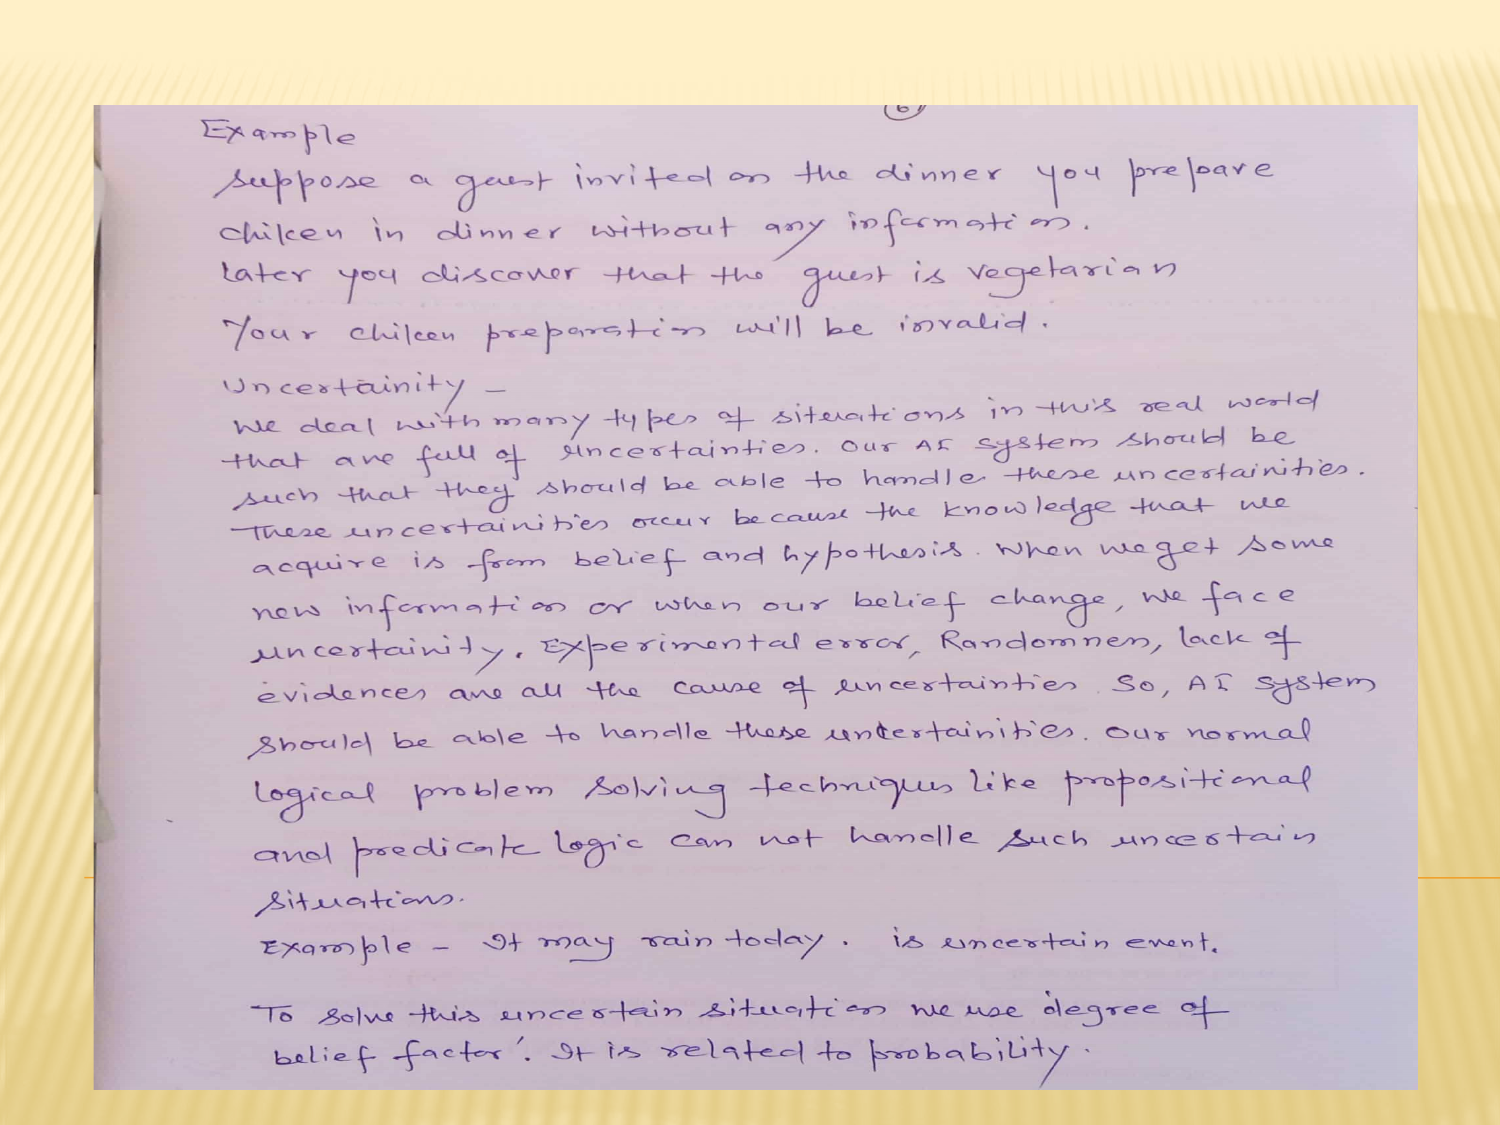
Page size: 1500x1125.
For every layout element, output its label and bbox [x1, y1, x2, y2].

picture [93, 105, 1418, 1090]
